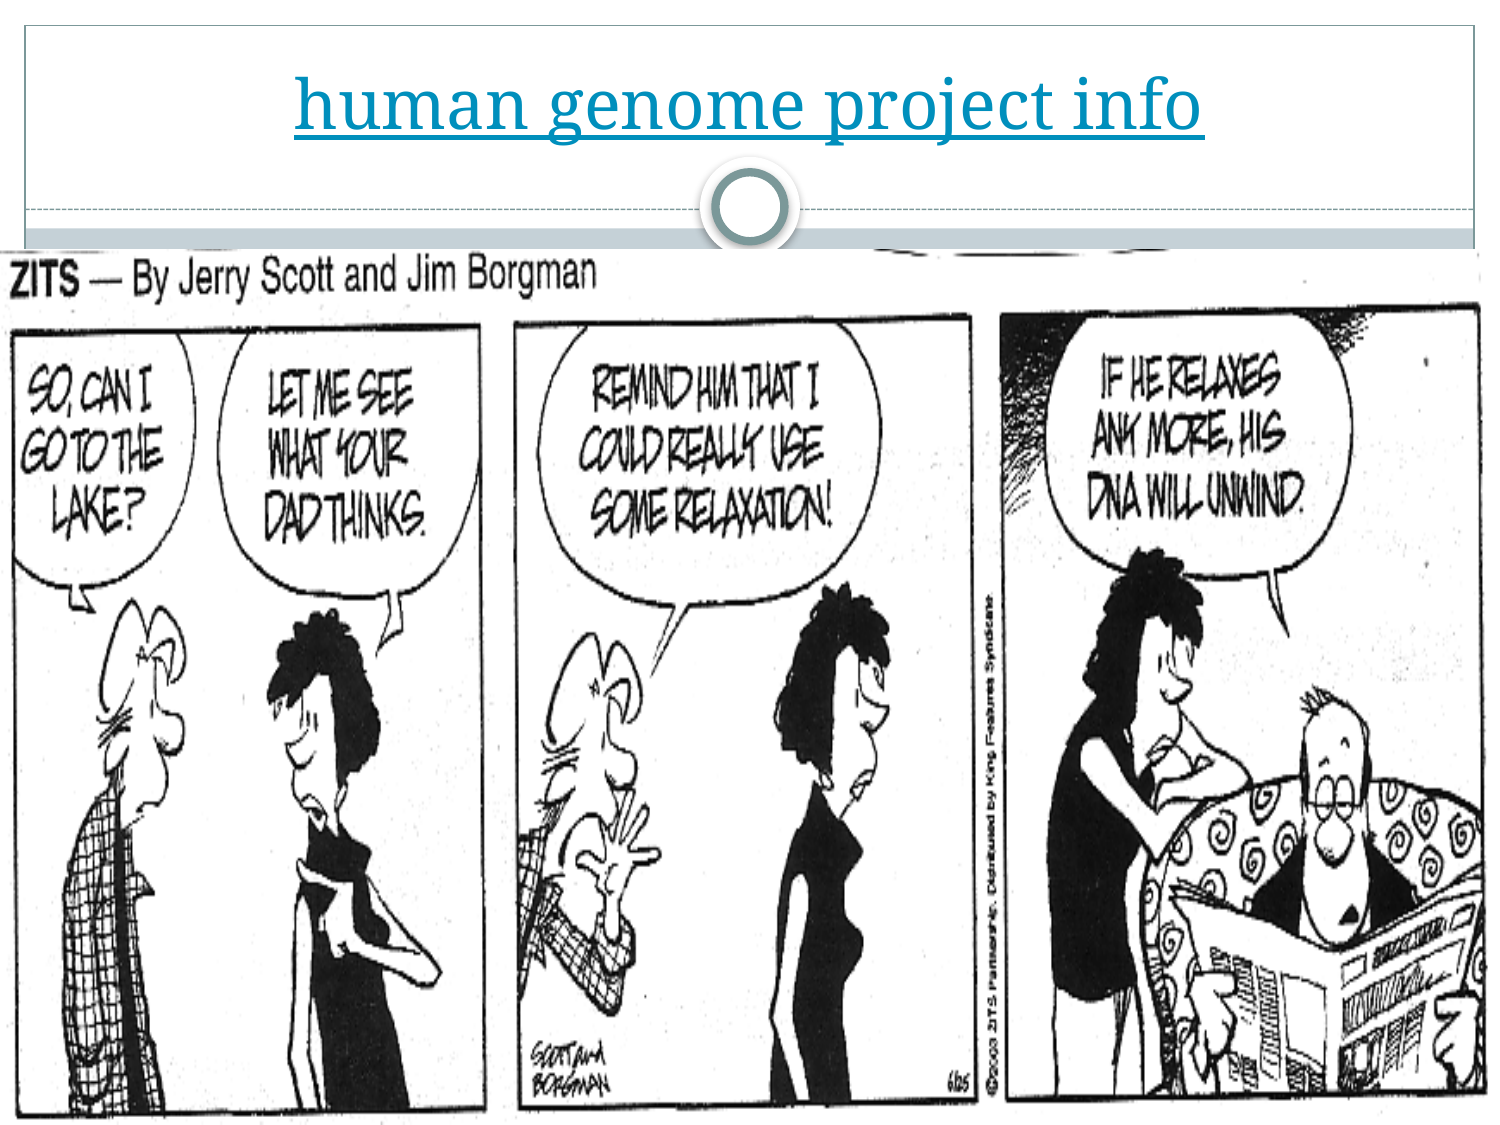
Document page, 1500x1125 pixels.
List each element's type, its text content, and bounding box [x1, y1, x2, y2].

title human genome project info [49, 37, 1450, 162]
picture [0, 249, 1500, 1125]
